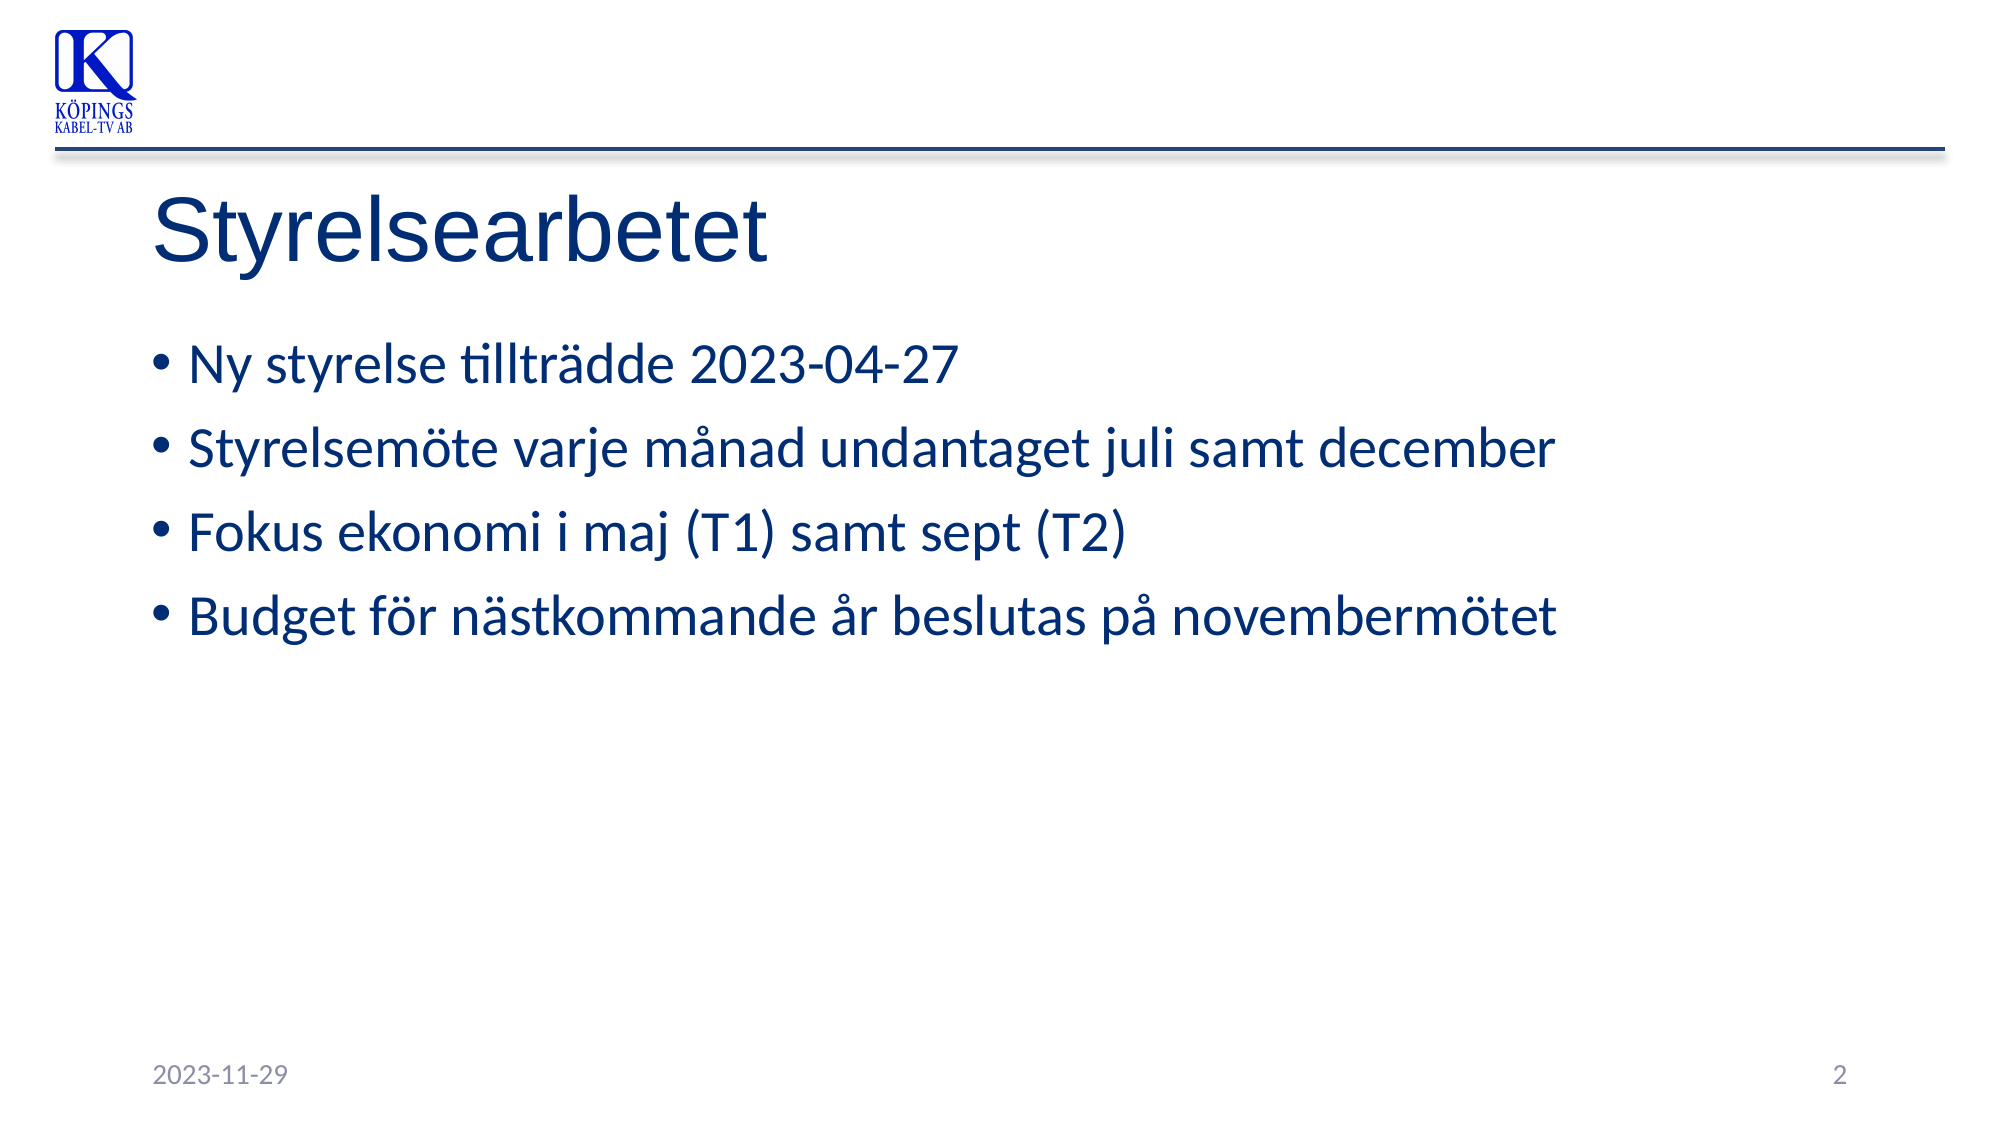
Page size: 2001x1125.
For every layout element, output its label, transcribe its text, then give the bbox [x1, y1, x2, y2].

slide_number 2 [1412, 1042, 1863, 1103]
list Ny styrelse tillträdde 2023-04-27 Styrelsemöte varje månad undantaget juli samt december Fokus ekonomi i maj (T1) samt sept (T2) Budget för nästkommande år beslutas på novembermötet [136, 325, 1862, 1045]
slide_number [137, 1042, 588, 1103]
picture [54, 30, 137, 134]
title Styrelsearbetet [136, 164, 1862, 299]
